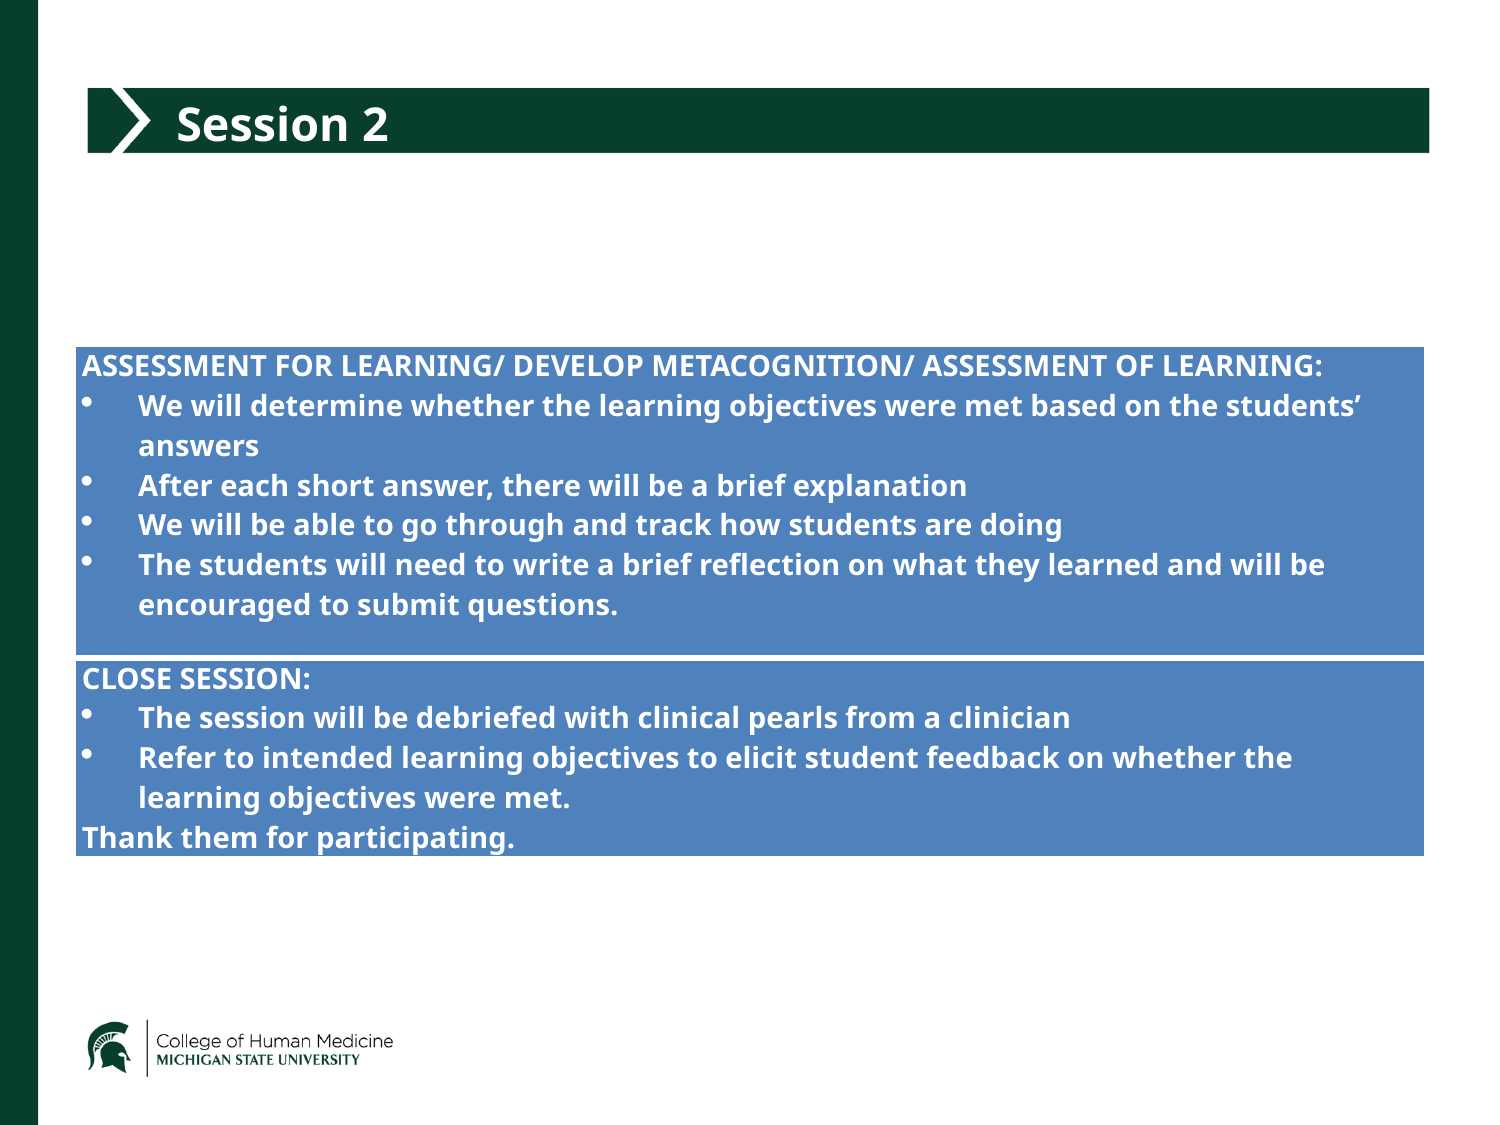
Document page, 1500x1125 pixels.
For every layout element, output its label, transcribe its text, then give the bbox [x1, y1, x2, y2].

picture [0, 0, 1500, 1125]
table_header ASSESSMENT FOR LEARNING/ DEVELOP METACOGNITION/ ASSESSMENT OF LEARNING: We will determine whether the learning objectives were met based on the students’ answers After each short answer, there will be a brief explanation We will be able to go through and track how students are doing The students will need to write a brief reflection on what they learned and will be encouraged to submit questions. [76, 347, 1424, 655]
list Session 2 [161, 83, 1316, 163]
table_cell CLOSE SESSION: The session will be debriefed with clinical pearls from a clinician Refer to intended learning objectives to elicit student feedback on whether the learning objectives were met. Thank them for participating. [76, 661, 1424, 856]
